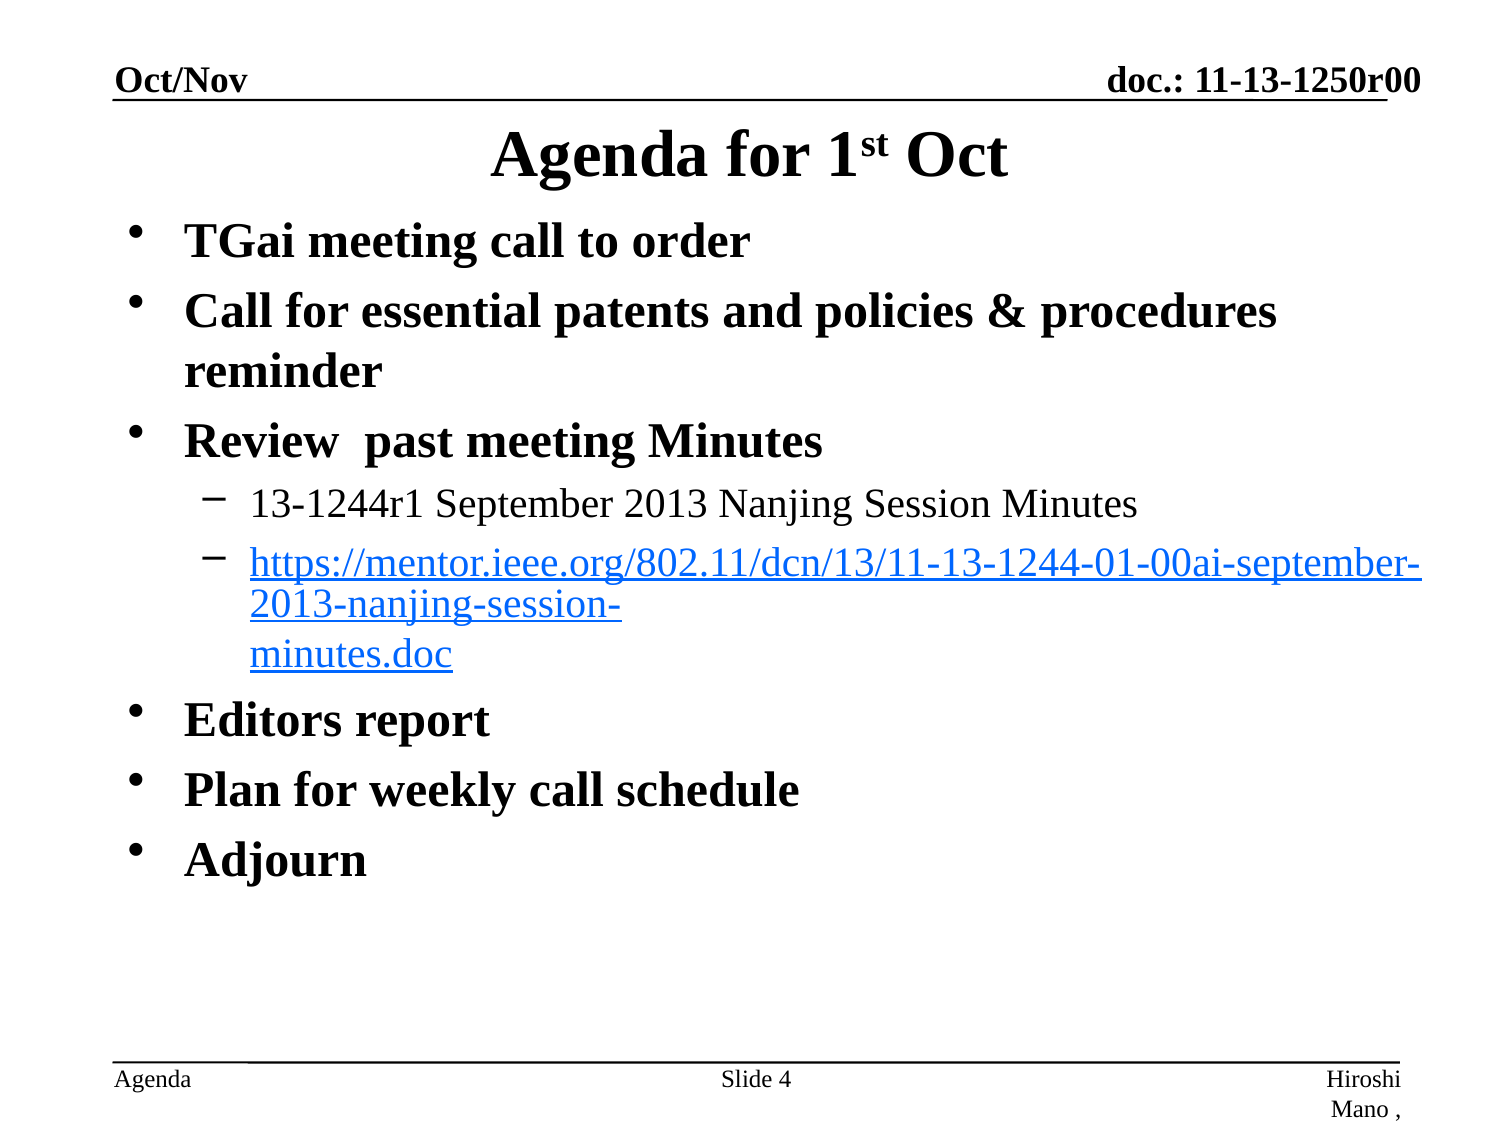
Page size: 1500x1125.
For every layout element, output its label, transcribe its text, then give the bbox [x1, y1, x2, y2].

title Agenda for 1st Oct [112, 112, 1388, 188]
slide_number Oct/Nov [114, 54, 264, 101]
list TGai meeting call to order Call for essential patents and policies & procedures reminder Review past meeting Minutes 13-1244r1 September 2013 Nanjing Session Minutes https://mentor.ieee.org/802.11/dcn/13/11-13-1244-01-00ai-september-2013-nanjing-session-minutes.doc Editors report Plan for weekly call schedule Adjourn [112, 199, 1438, 1063]
slide_number Slide 4 [712, 1061, 800, 1093]
footer Hiroshi Mano , ATRD Root,Lab [1324, 1061, 1402, 1093]
